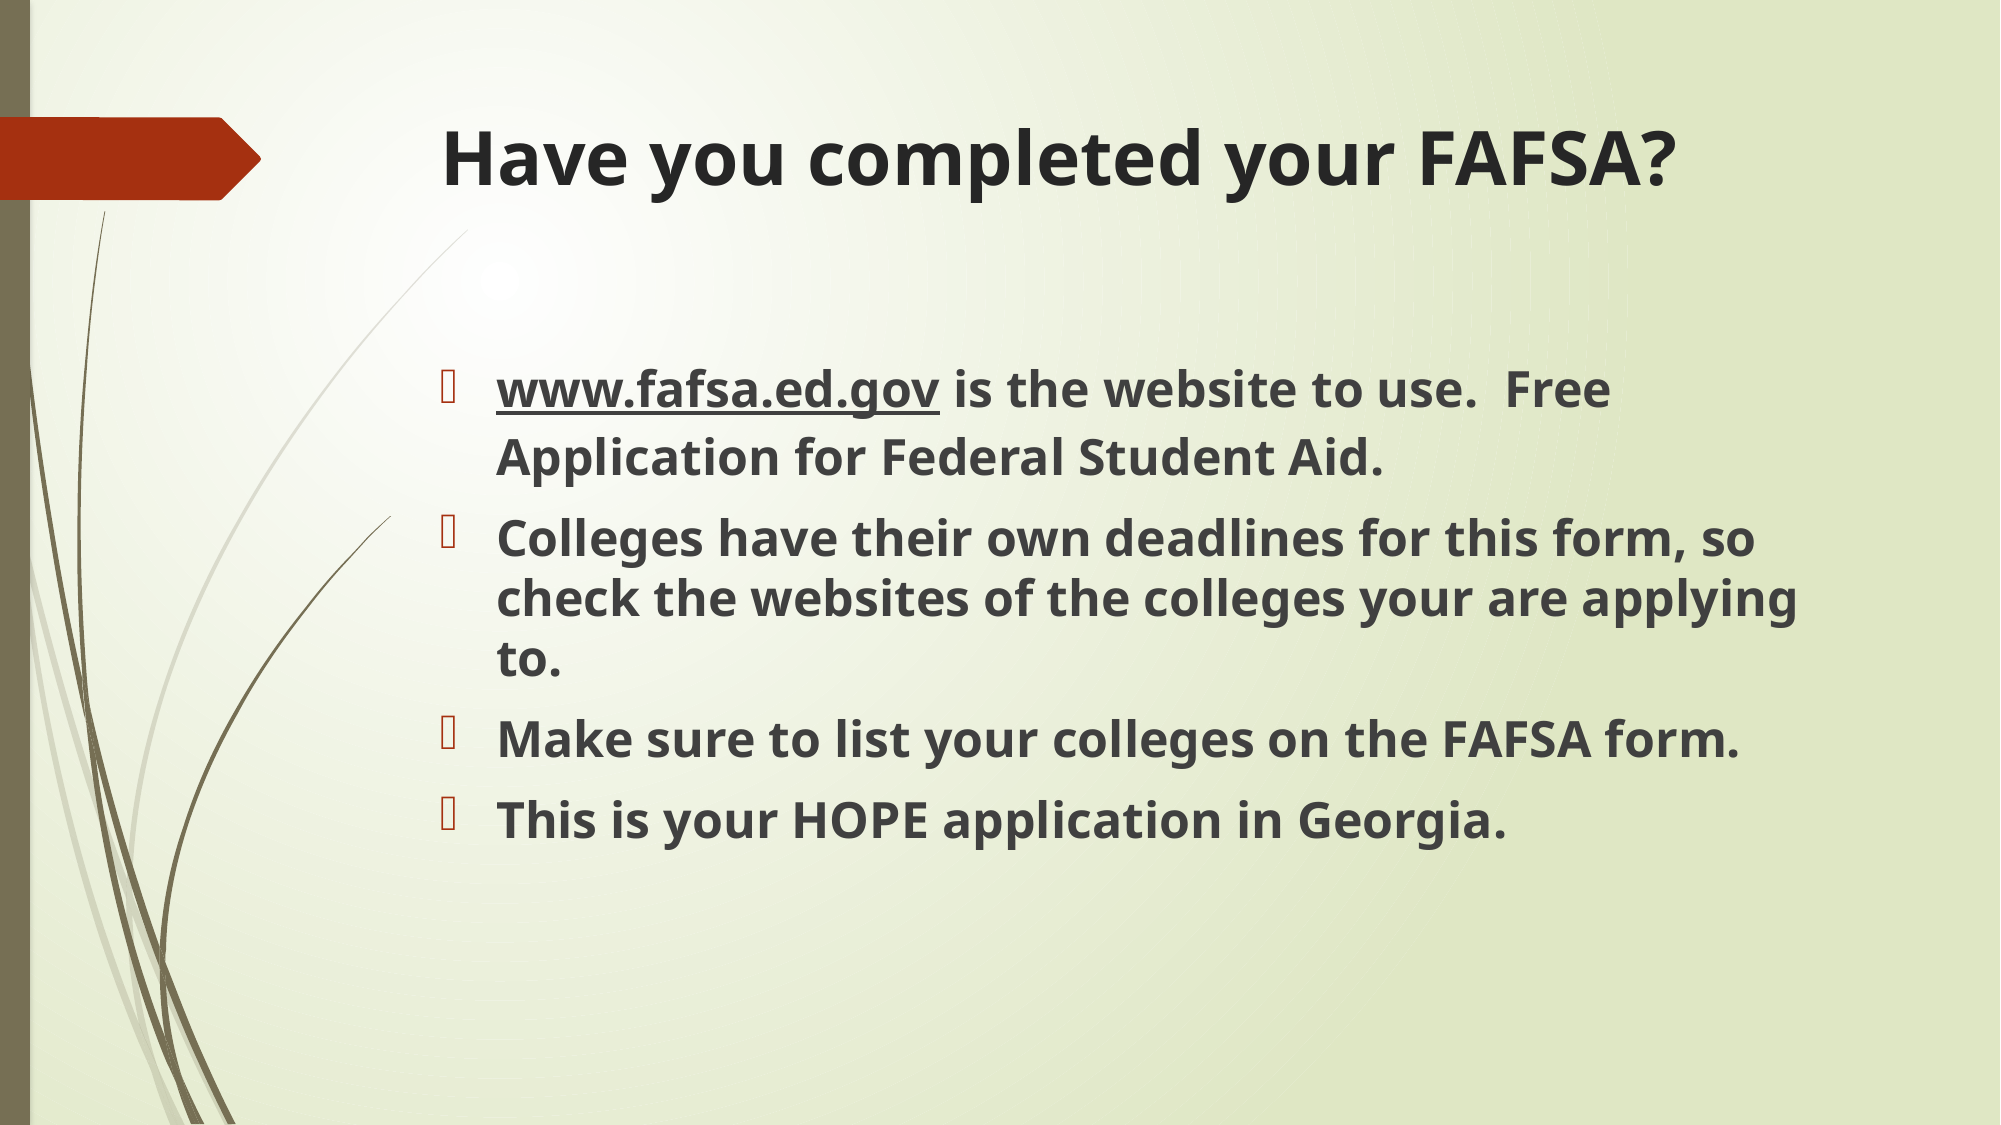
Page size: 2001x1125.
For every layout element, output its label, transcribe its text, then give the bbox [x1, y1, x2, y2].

list www.fafsa.ed.gov is the website to use. Free Application for Federal Student Aid. Colleges have their own deadlines for this form, so check the websites of the colleges your are applying to. Make sure to list your colleges on the FAFSA form. This is your HOPE application in Georgia. [424, 350, 1888, 970]
title Have you completed your FAFSA? [425, 102, 1888, 313]
